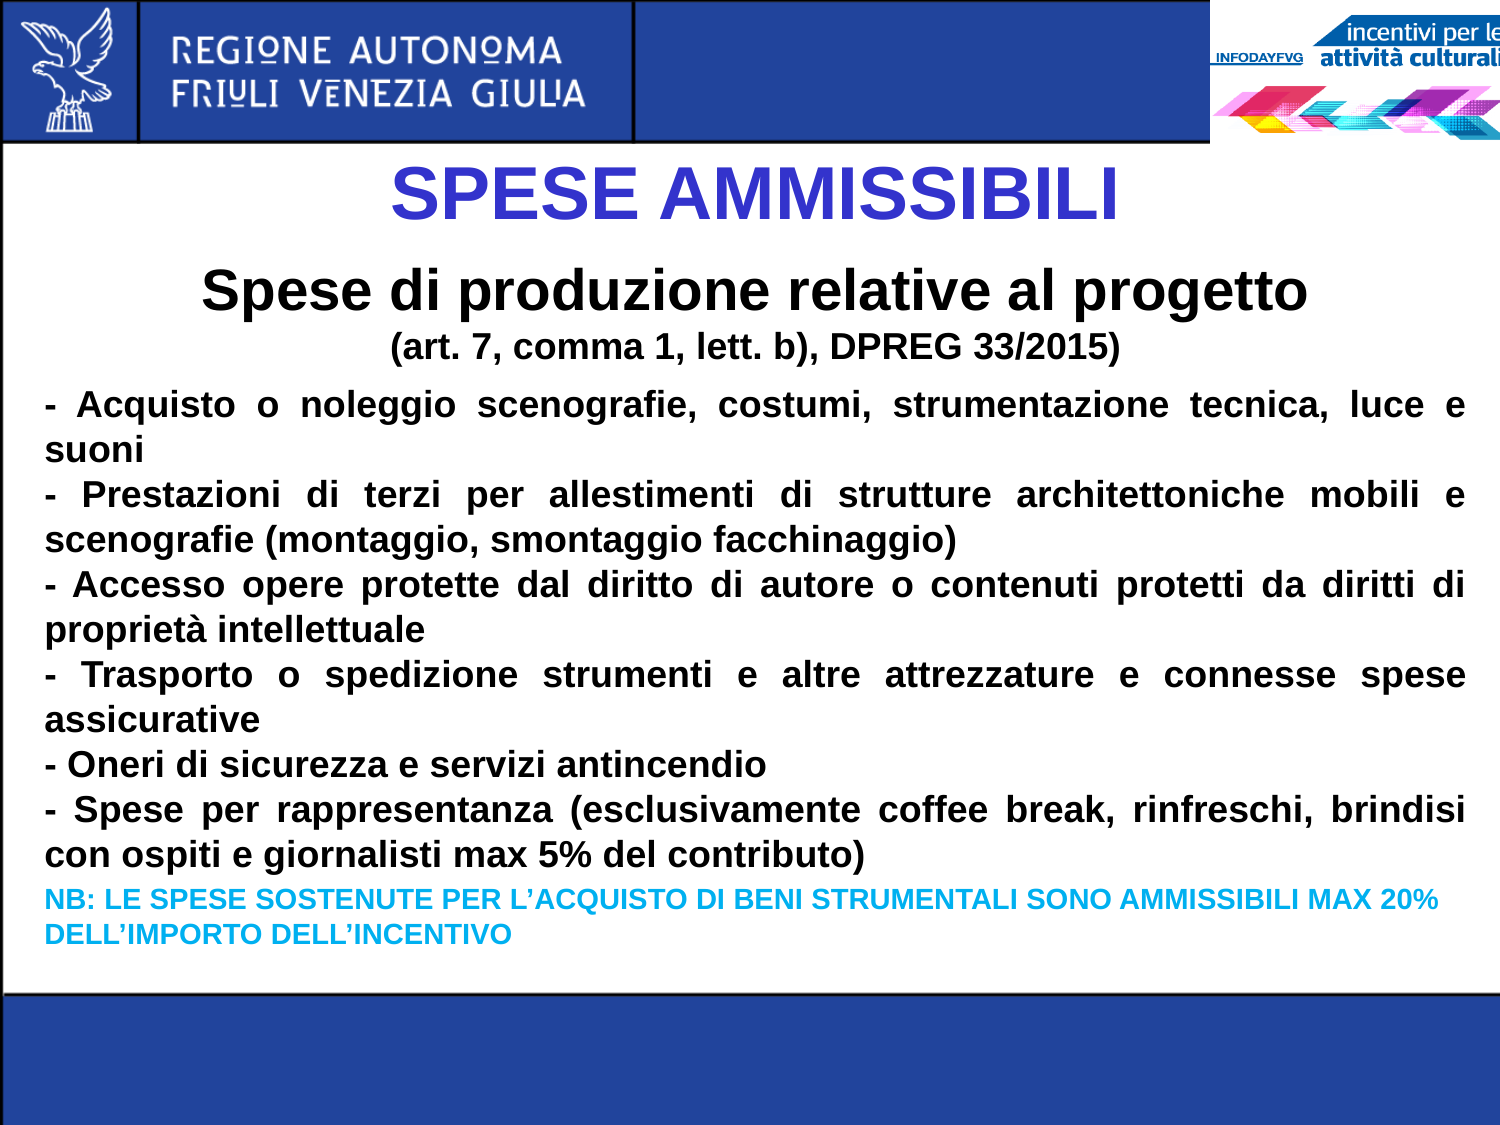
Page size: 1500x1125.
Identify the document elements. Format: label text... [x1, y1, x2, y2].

list SPESE AMMISSIBILI Spese di produzione relative al progetto (art. 7, comma 1, lett. b), DPREG 33/2015) - Acquisto o noleggio scenografie, costumi, strumentazione tecnica, luce e suoni - Prestazioni di terzi per allestimenti di strutture architettoniche mobili e scenografie (montaggio, smontaggio facchinaggio) - Accesso opere protette dal diritto di autore o contenuti protetti da diritti di proprietà intellettuale - Trasporto o spedizione strumenti e altre attrezzature e connesse spese assicurative - Oneri di sicurezza e servizi antincendio - Spese per rappresentanza (esclusivamente coffee break, rinfreschi, brindisi con ospiti e giornalisti max 5% del contributo) NB: LE SPESE SOSTENUTE PER L’ACQUISTO DI BENI STRUMENTALI SONO AMMISSIBILI MAX 20% DELL’IMPORTO DELL’INCENTIVO [29, 137, 1483, 976]
picture [0, 0, 1500, 1125]
